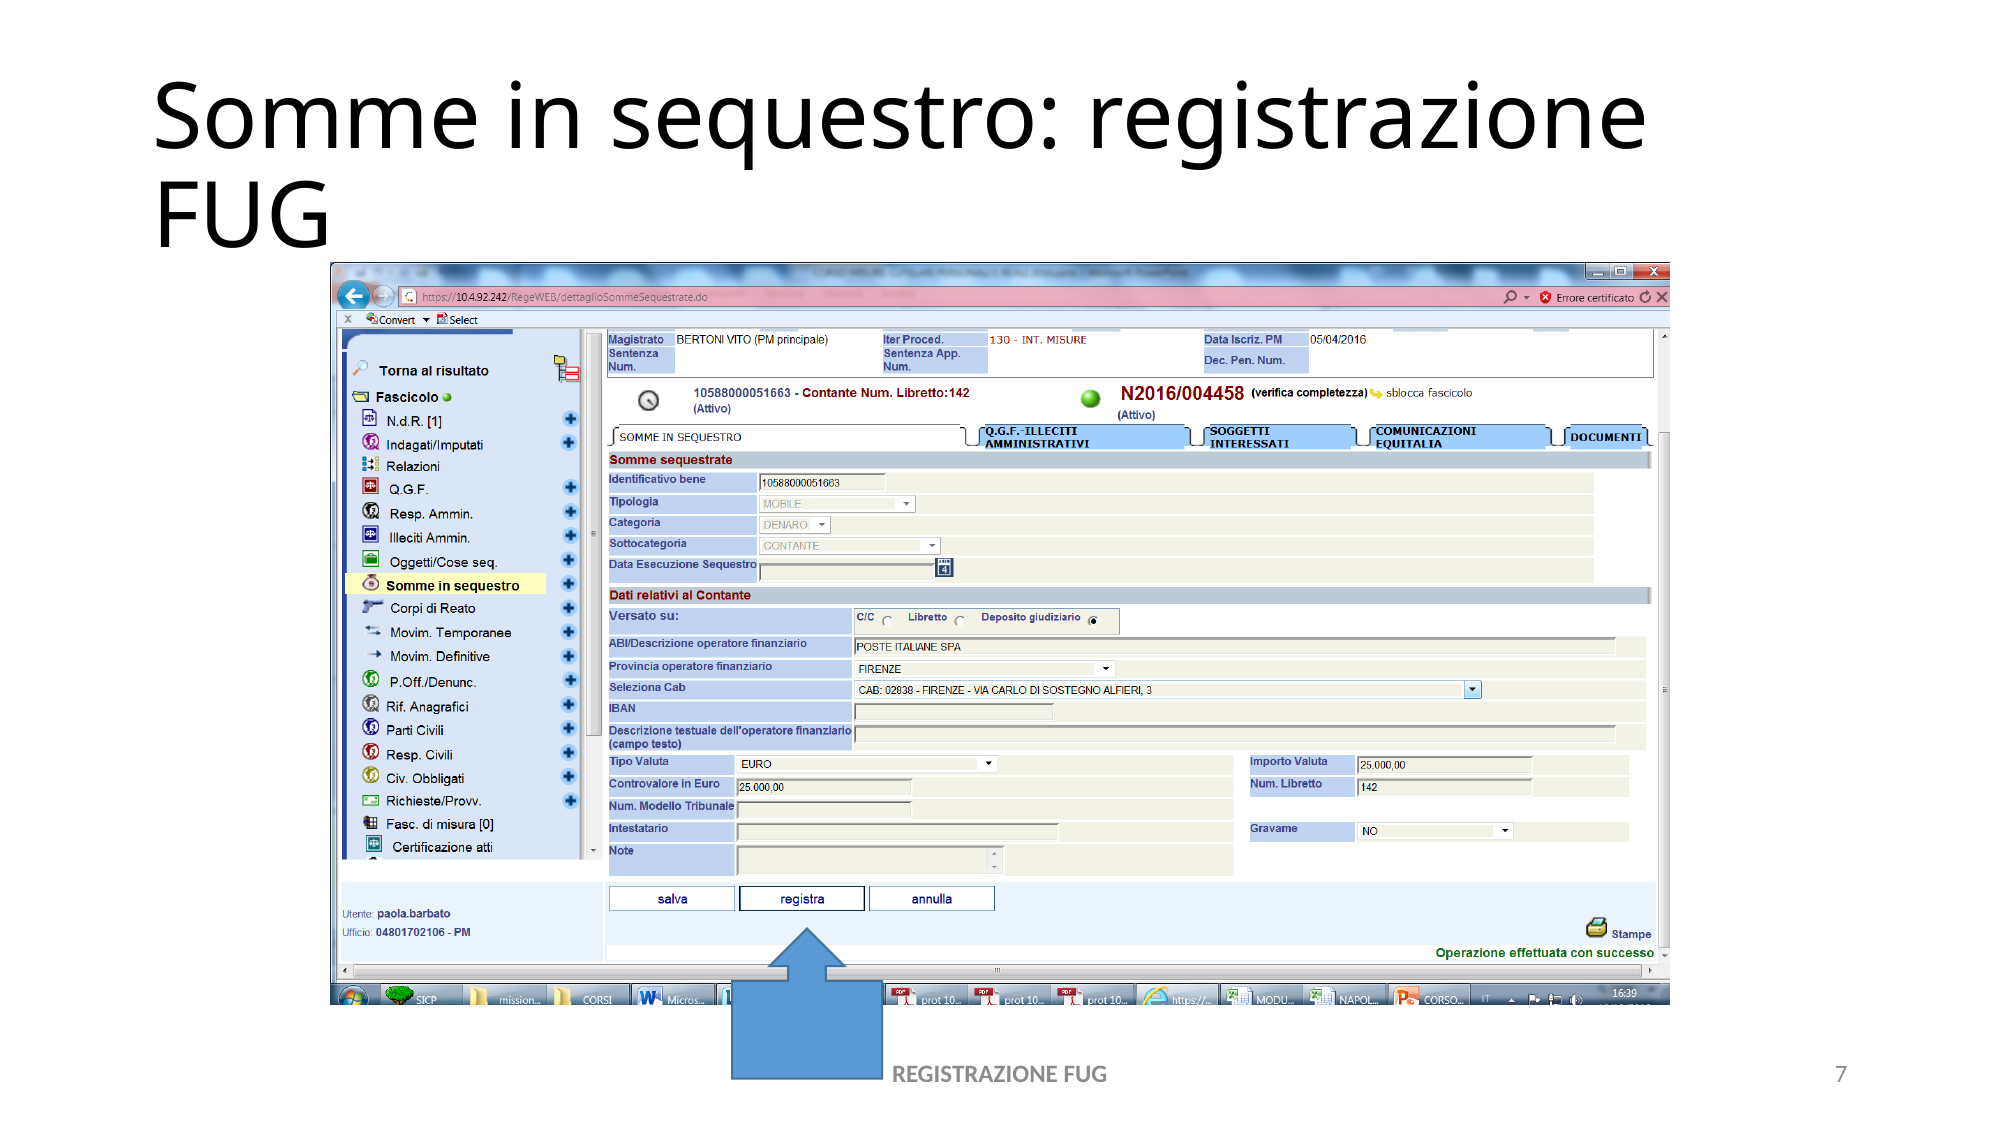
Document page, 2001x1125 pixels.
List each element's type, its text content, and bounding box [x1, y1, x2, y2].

footer REGISTRAZIONE FUG [662, 1042, 1338, 1103]
title Somme in sequestro: registrazione FUG [137, 59, 1863, 278]
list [330, 262, 1670, 1005]
text_box [731, 1005, 884, 1080]
slide_number 7 [1412, 1042, 1863, 1103]
